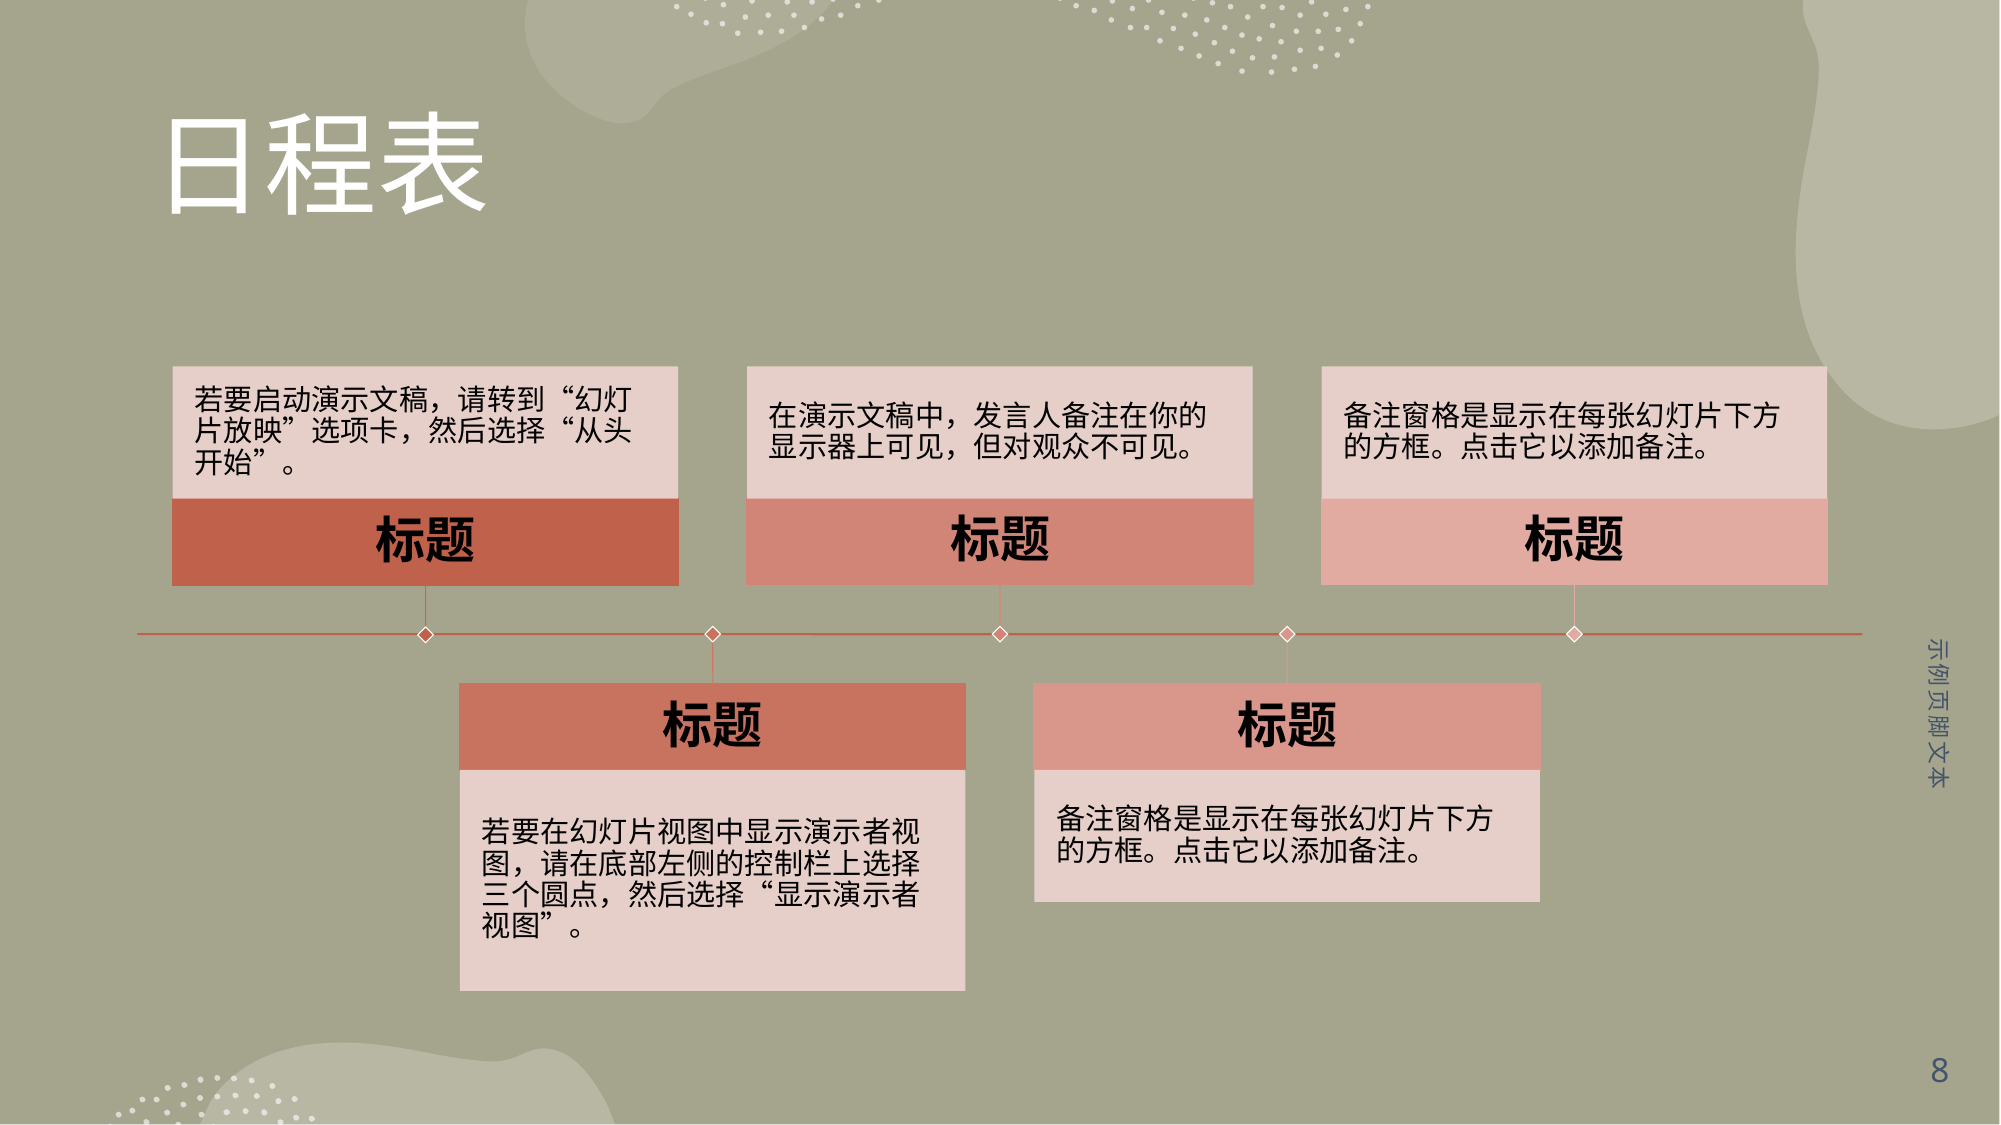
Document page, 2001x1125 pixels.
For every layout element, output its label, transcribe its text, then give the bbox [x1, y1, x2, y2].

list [137, 277, 1863, 992]
title 日程表 [137, 61, 1863, 277]
slide_number 8 [1887, 1019, 1993, 1125]
footer 示例页脚文本 [1887, 413, 1993, 1014]
